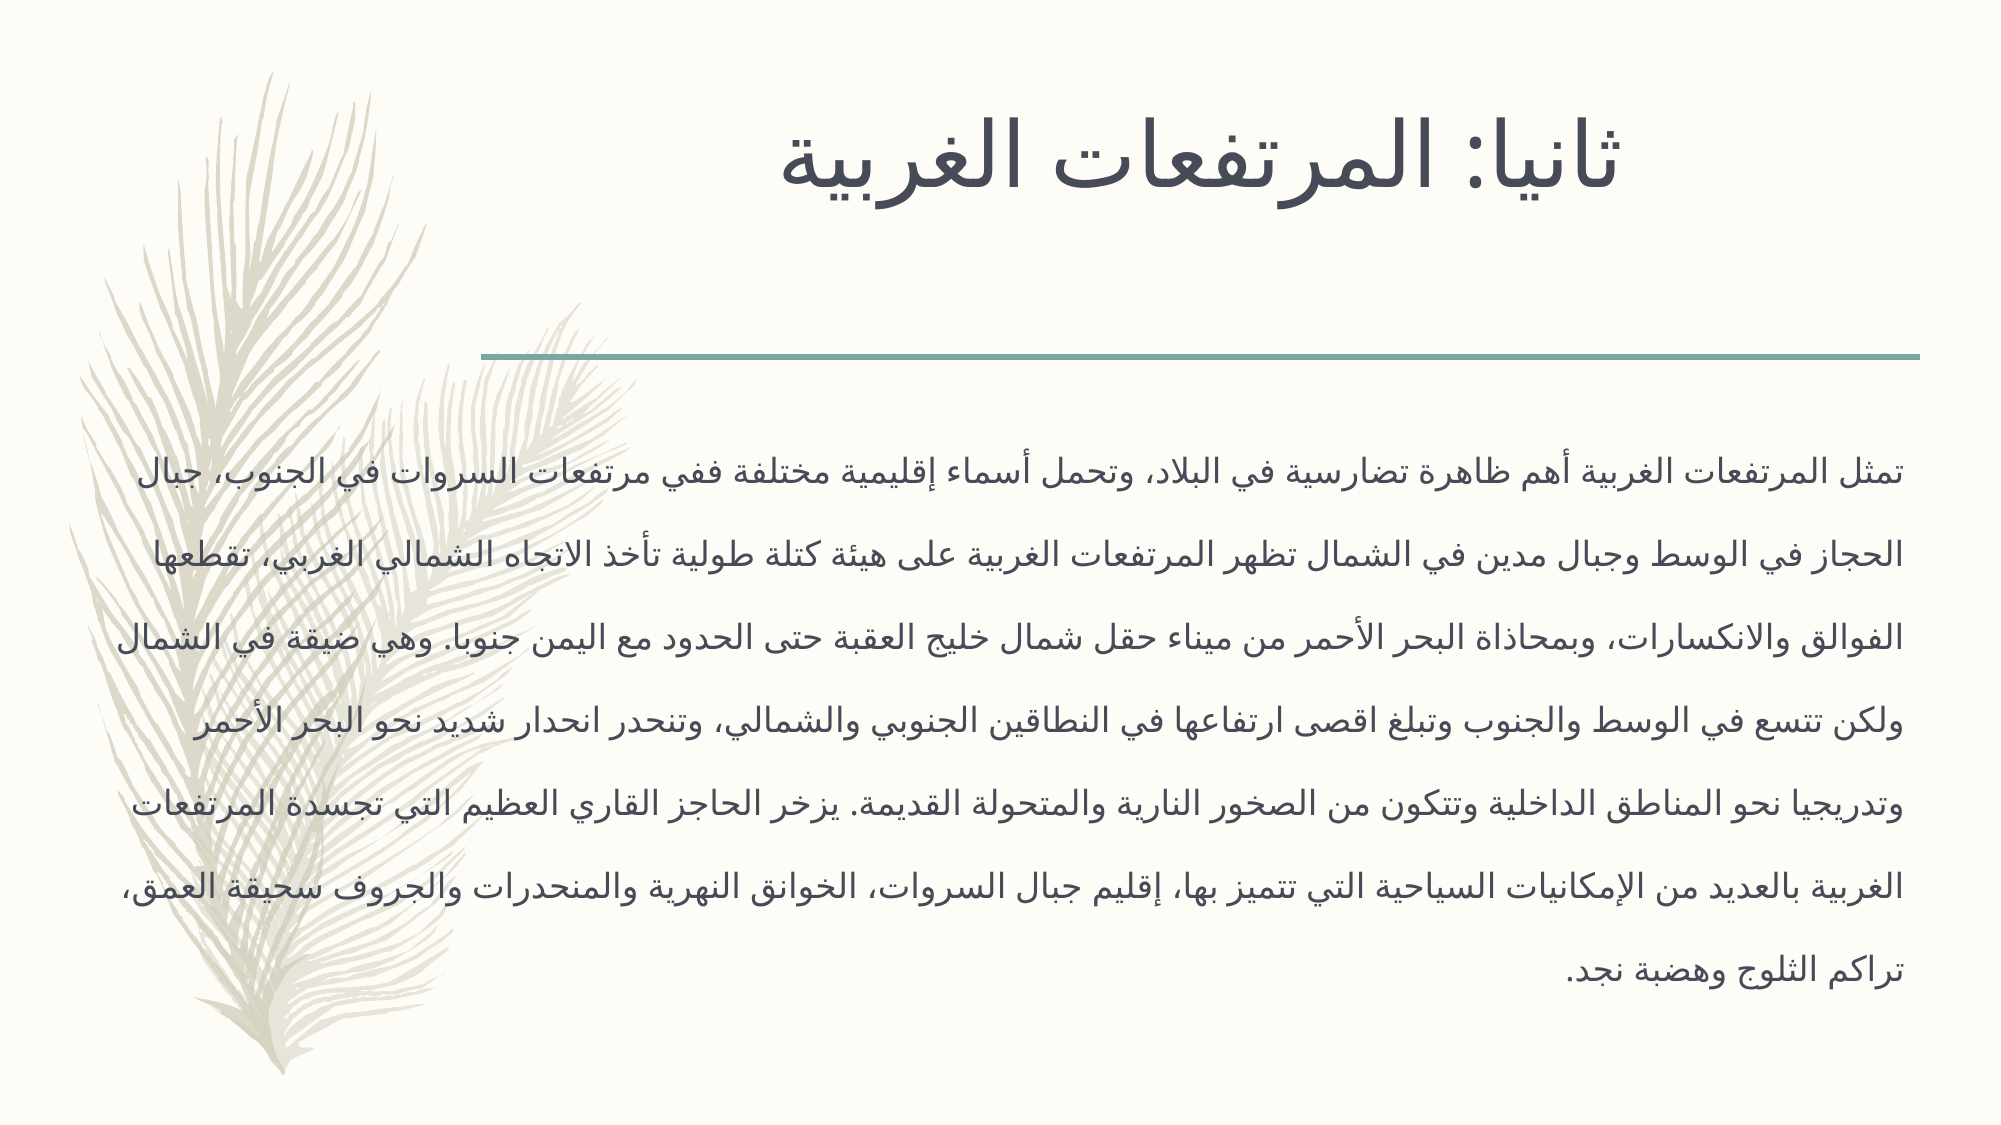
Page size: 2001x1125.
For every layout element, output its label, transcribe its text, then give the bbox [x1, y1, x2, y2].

list تمثل المرتفعات الغربية أهم ظاهرة تضارسية في البلاد، وتحمل أسماء إقليمية مختلفة ففي مرتفعات السروات في الجنوب، جبال الحجاز في الوسط وجبال مدين في الشمال تظهر المرتفعات الغربية على هيئة كتلة طولية تأخذ الاتجاه الشمالي الغربي، تقطعها الفوالق والانكسارات، وبمحاذاة البحر الأحمر من ميناء حقل شمال خليج العقبة حتى الحدود مع اليمن جنوبا. وهي ضيقة في الشمال ولكن تتسع في الوسط والجنوب وتبلغ اقصى ارتفاعها في النطاقين الجنوبي والشمالي، وتنحدر انحدار شديد نحو البحر الأحمر وتدريجيا نحو المناطق الداخلية وتتكون من الصخور النارية والمتحولة القديمة. يزخر الحاجز القاري العظيم التي تجسدة المرتفعات الغربية بالعديد من الإمكانيات السياحية التي تتميز بها، إقليم جبال السروات، الخوانق النهرية والمنحدرات والجروف سحيقة العمق، تراكم الثلوج وهضبة نجد. [87, 399, 1920, 999]
title ثانيا: المرتفعات الغربية [481, 93, 1920, 350]
